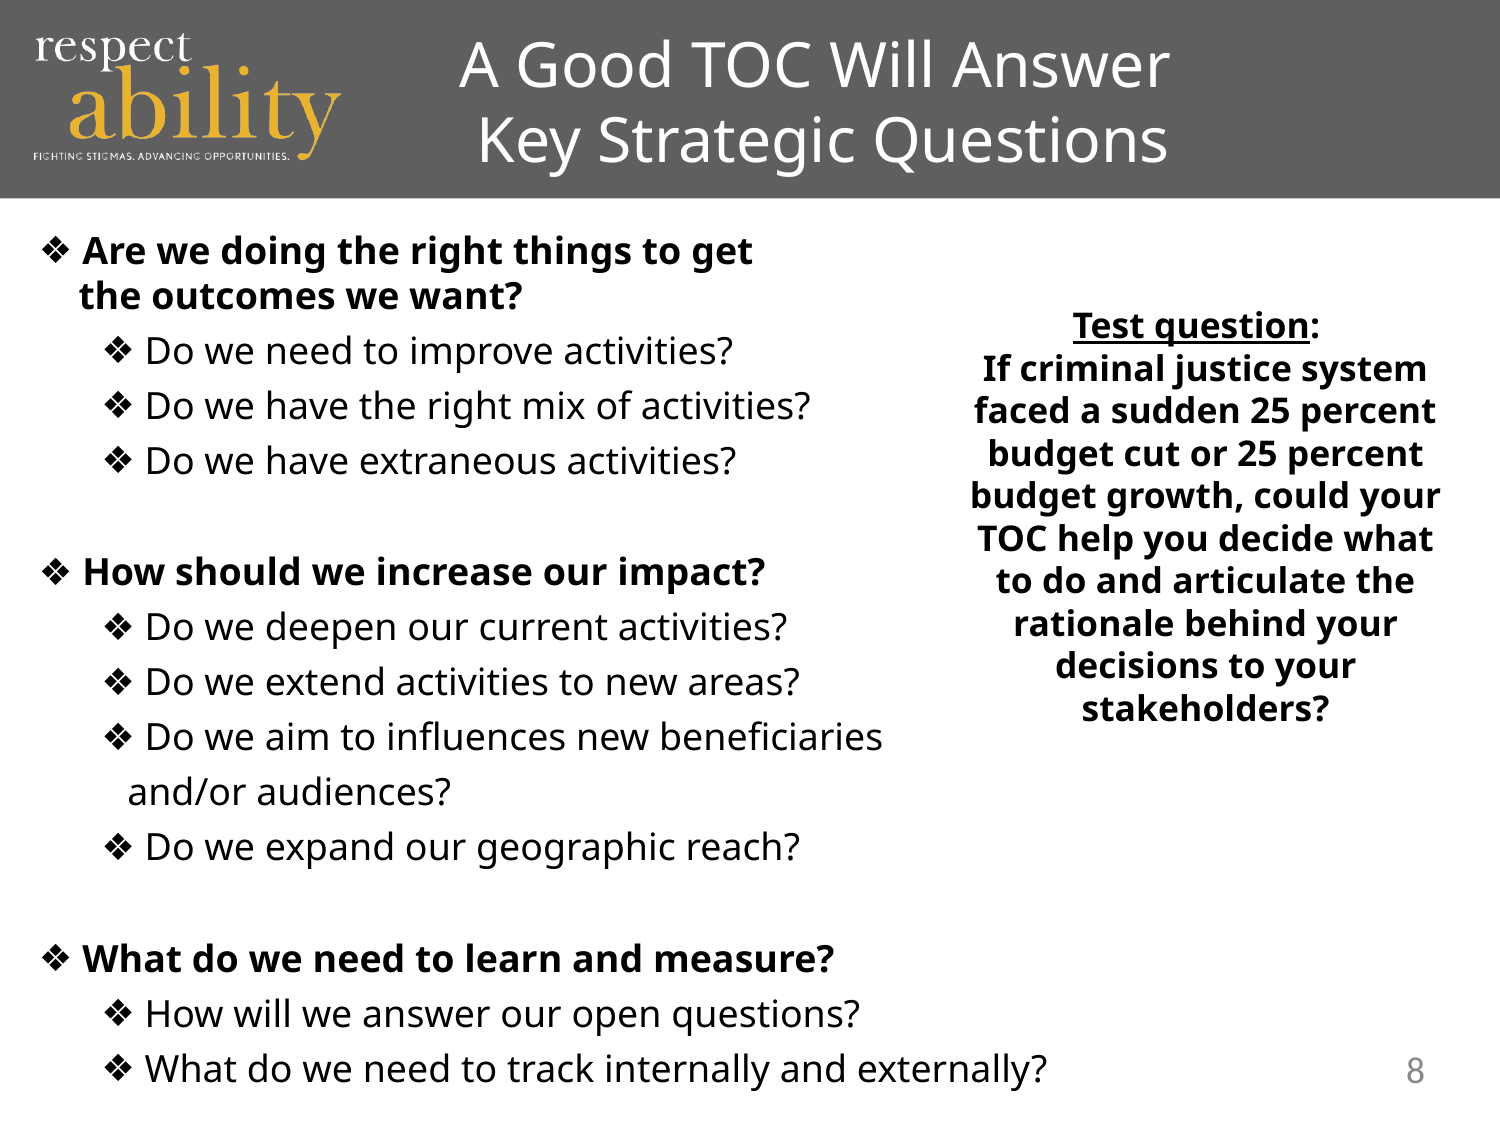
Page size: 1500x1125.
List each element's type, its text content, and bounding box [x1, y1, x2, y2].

list Test question: If criminal justice system faced a sudden 25 percent budget cut or 25 percent budget growth, could your TOC help you decide what to do and articulate the rationale behind your decisions to your stakeholders? [909, 288, 1473, 739]
picture [34, 33, 50, 163]
text_box A Good TOC Will Answer Key Strategic Questions [50, 24, 1500, 176]
slide_number 8 [1080, 1046, 1425, 1092]
list Are we doing the right things to get the outcomes we want? Do we need to improve activities? Do we have the right mix of activities? Do we have extraneous activities? How should we increase our impact? Do we deepen our current activities? Do we extend activities to new areas? Do we aim to influences new beneficiaries and/or audiences? Do we expand our geographic reach? What do we need to learn and measure? How will we answer our open questions? What do we need to track internally and externally? [0, 211, 1339, 258]
